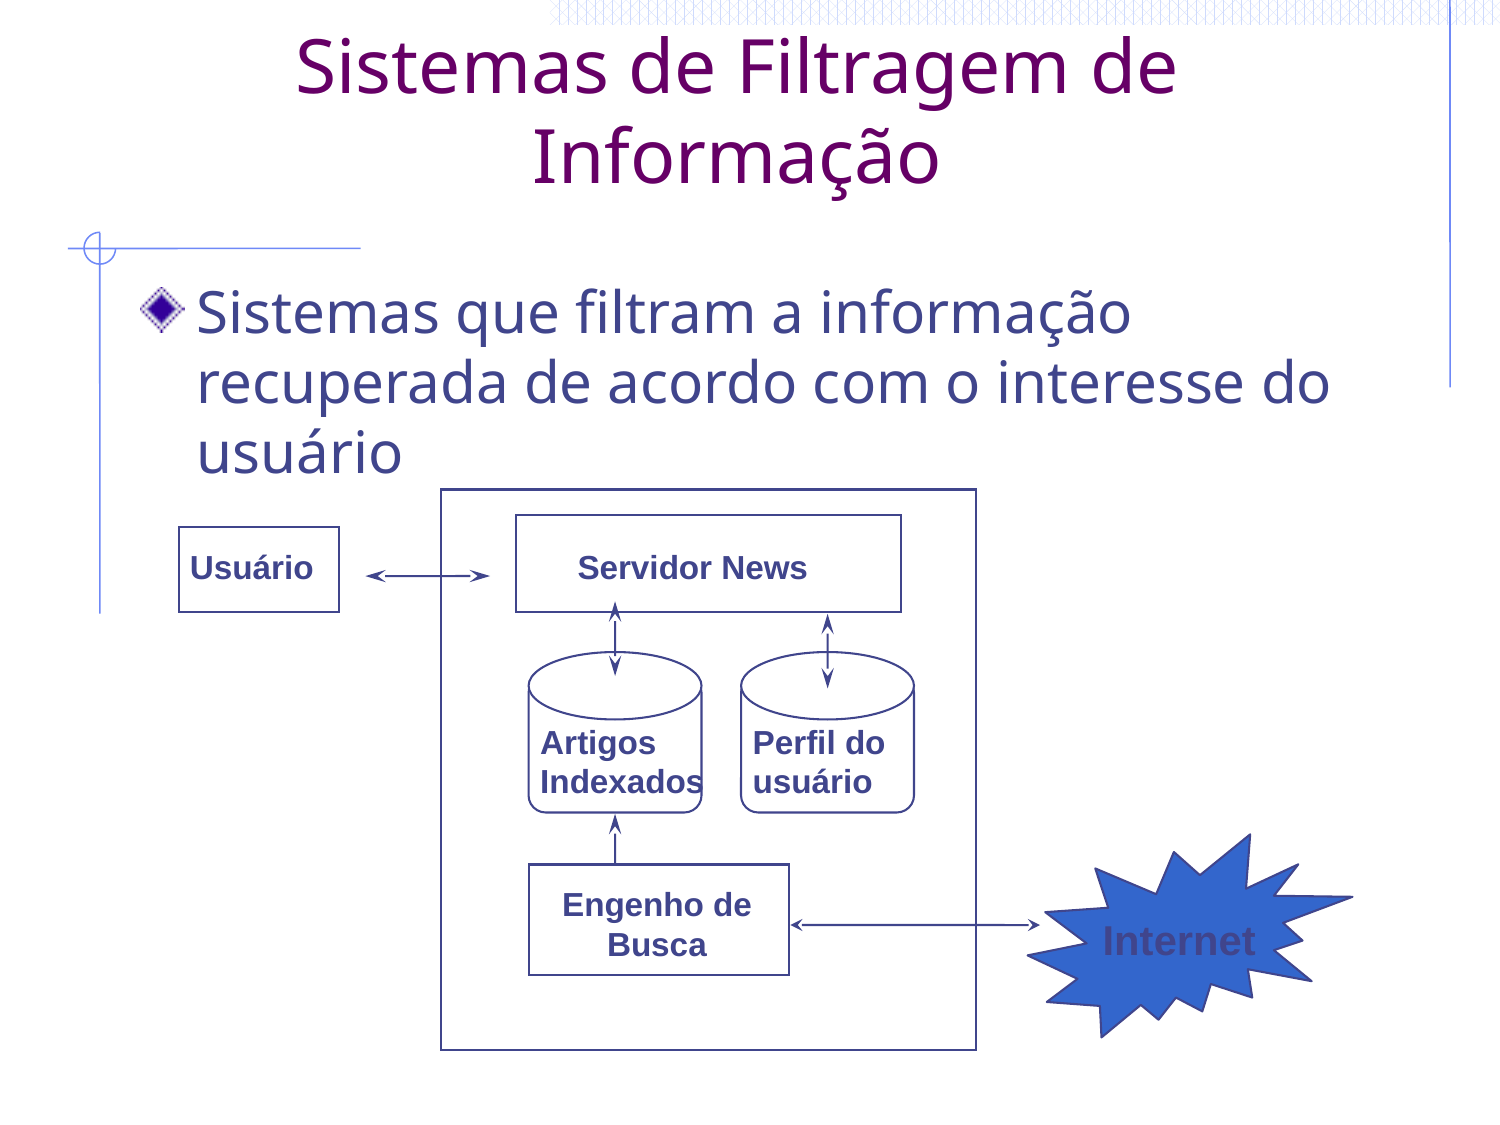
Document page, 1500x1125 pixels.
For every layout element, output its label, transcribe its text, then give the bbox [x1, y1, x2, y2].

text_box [174, 489, 1354, 1051]
list Sistemas que filtram a informação recuperada de acordo com o interesse do usuário [124, 267, 1401, 476]
picture [140, 287, 185, 333]
title Sistemas de Filtragem de Informação [99, 62, 1376, 207]
